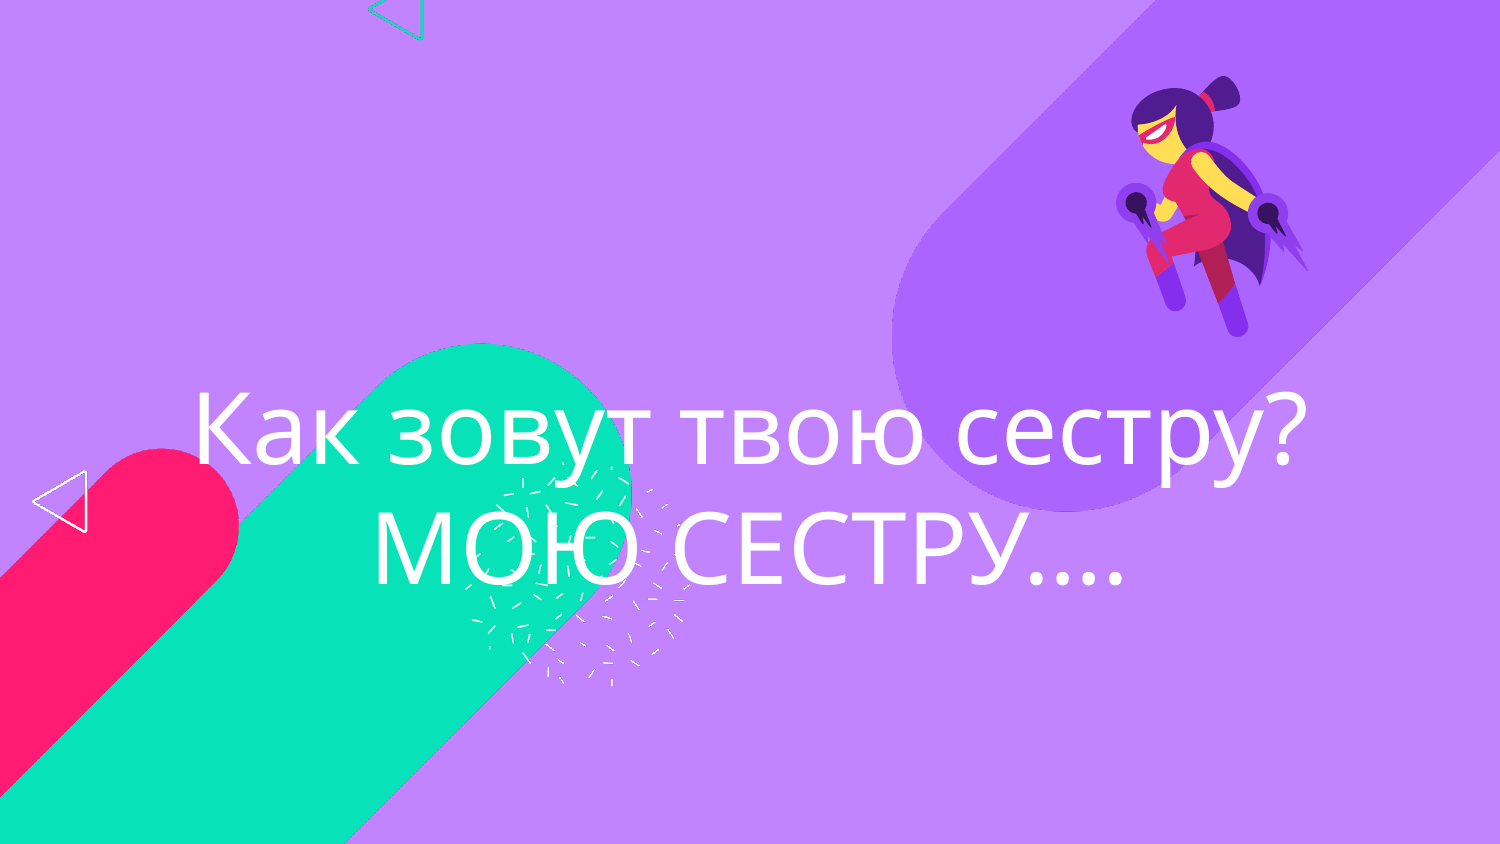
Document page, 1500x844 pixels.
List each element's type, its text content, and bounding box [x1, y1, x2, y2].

picture [0, 0, 1500, 844]
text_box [1114, 75, 1309, 338]
text_box Как зовут твою сестру? МОЮ СЕСТРУ…. [175, 356, 1325, 612]
